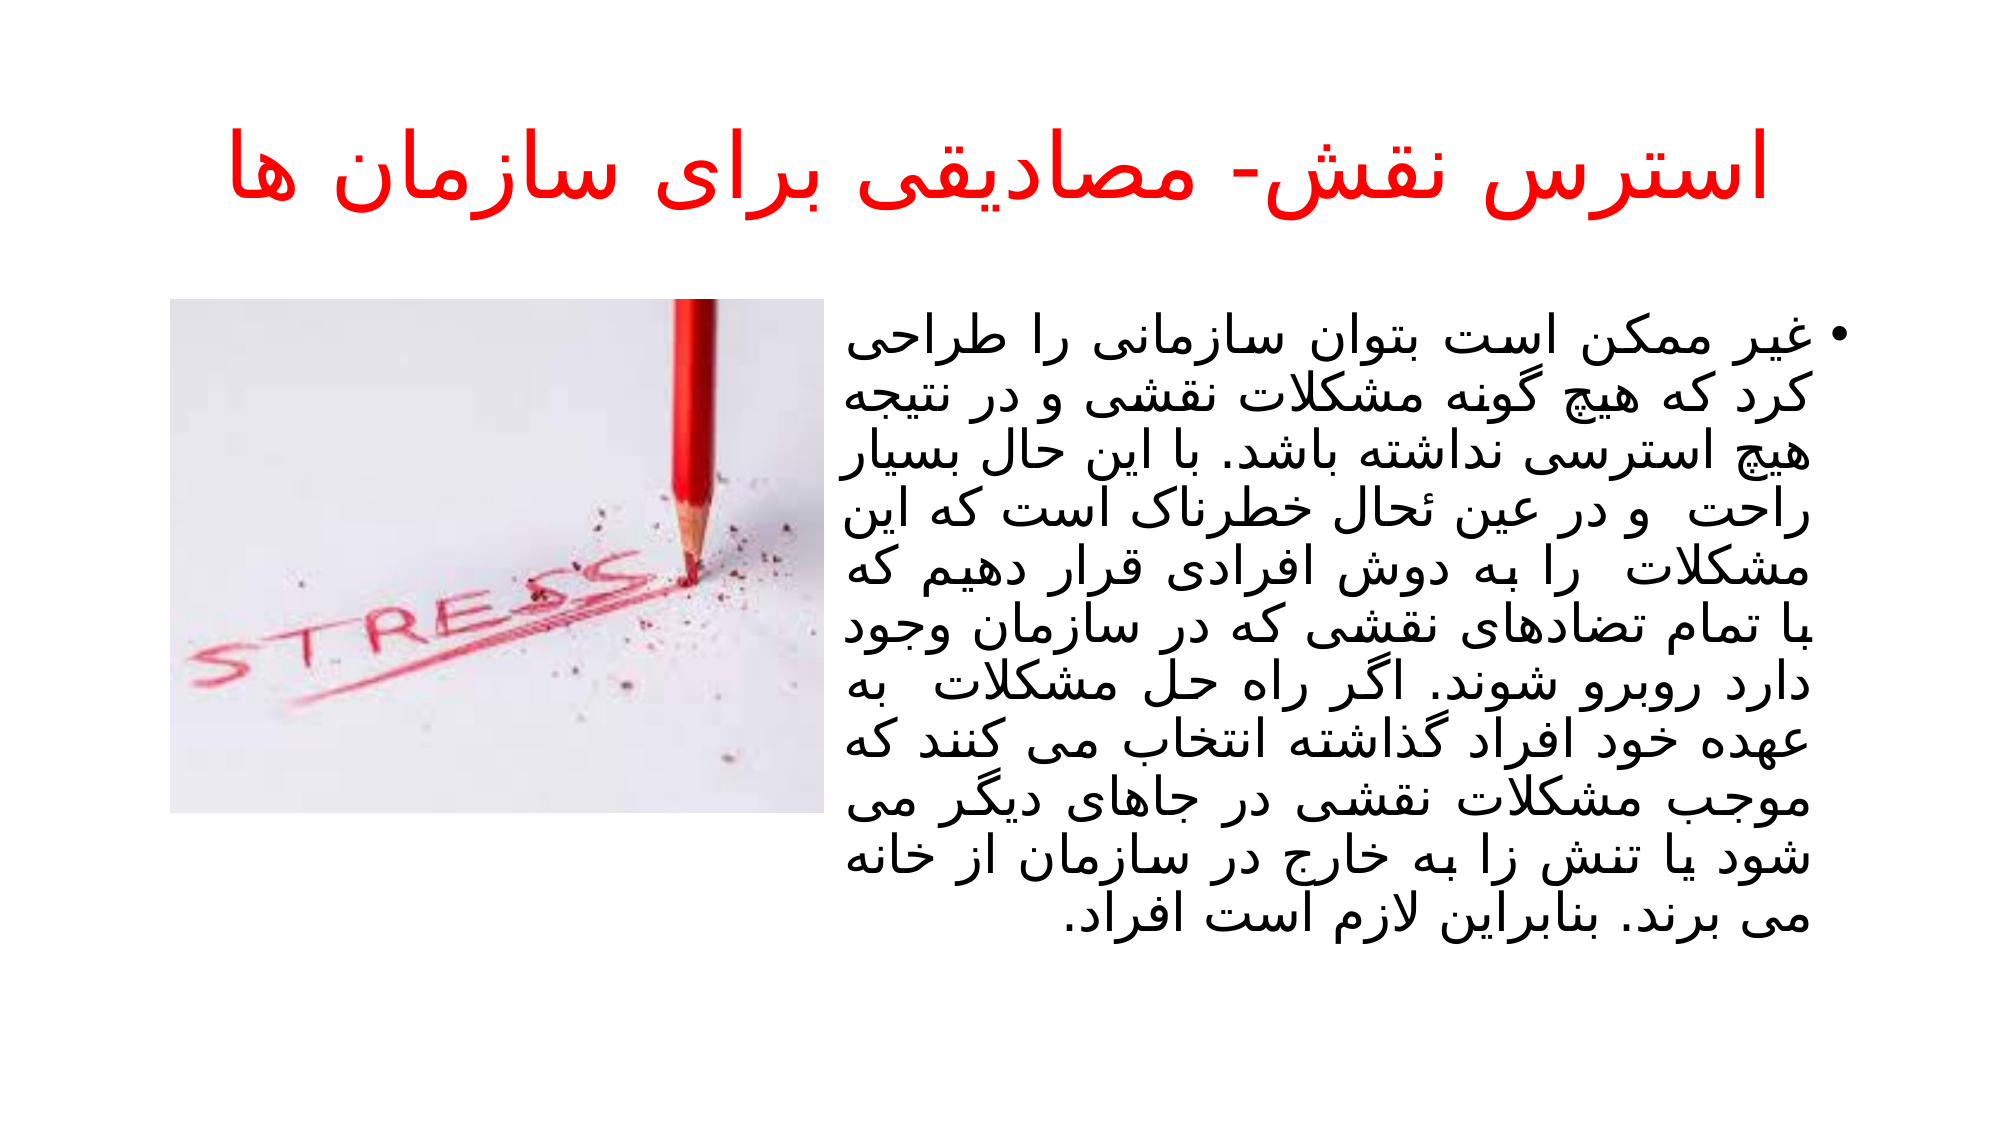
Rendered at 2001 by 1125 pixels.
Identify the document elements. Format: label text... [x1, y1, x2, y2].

list غیر ممکن است بتوان سازمانی را طراحی کرد که هیچ گونه مشکلات نقشی و در نتیجه هیچ استرسی نداشته باشد. با این حال بسیار راحت و در عین ئحال خطرناک است که این مشکلات را به دوش افرادی قرار دهیم که با تمام تضادهای نقشی که در سازمان وجود دارد روبرو شوند. اگر راه حل مشکلات به عهده خود افراد گذاشته انتخاب می کنند که موجب مشکلات نقشی در جاهای دیگر می شود یا تنش زا به خارج در سازمان از خانه می برند. بنابراین لازم است افراد. [826, 299, 1863, 1014]
picture [170, 299, 824, 813]
title استرس نقش- مصادیقی برای سازمان ها [137, 59, 1863, 278]
